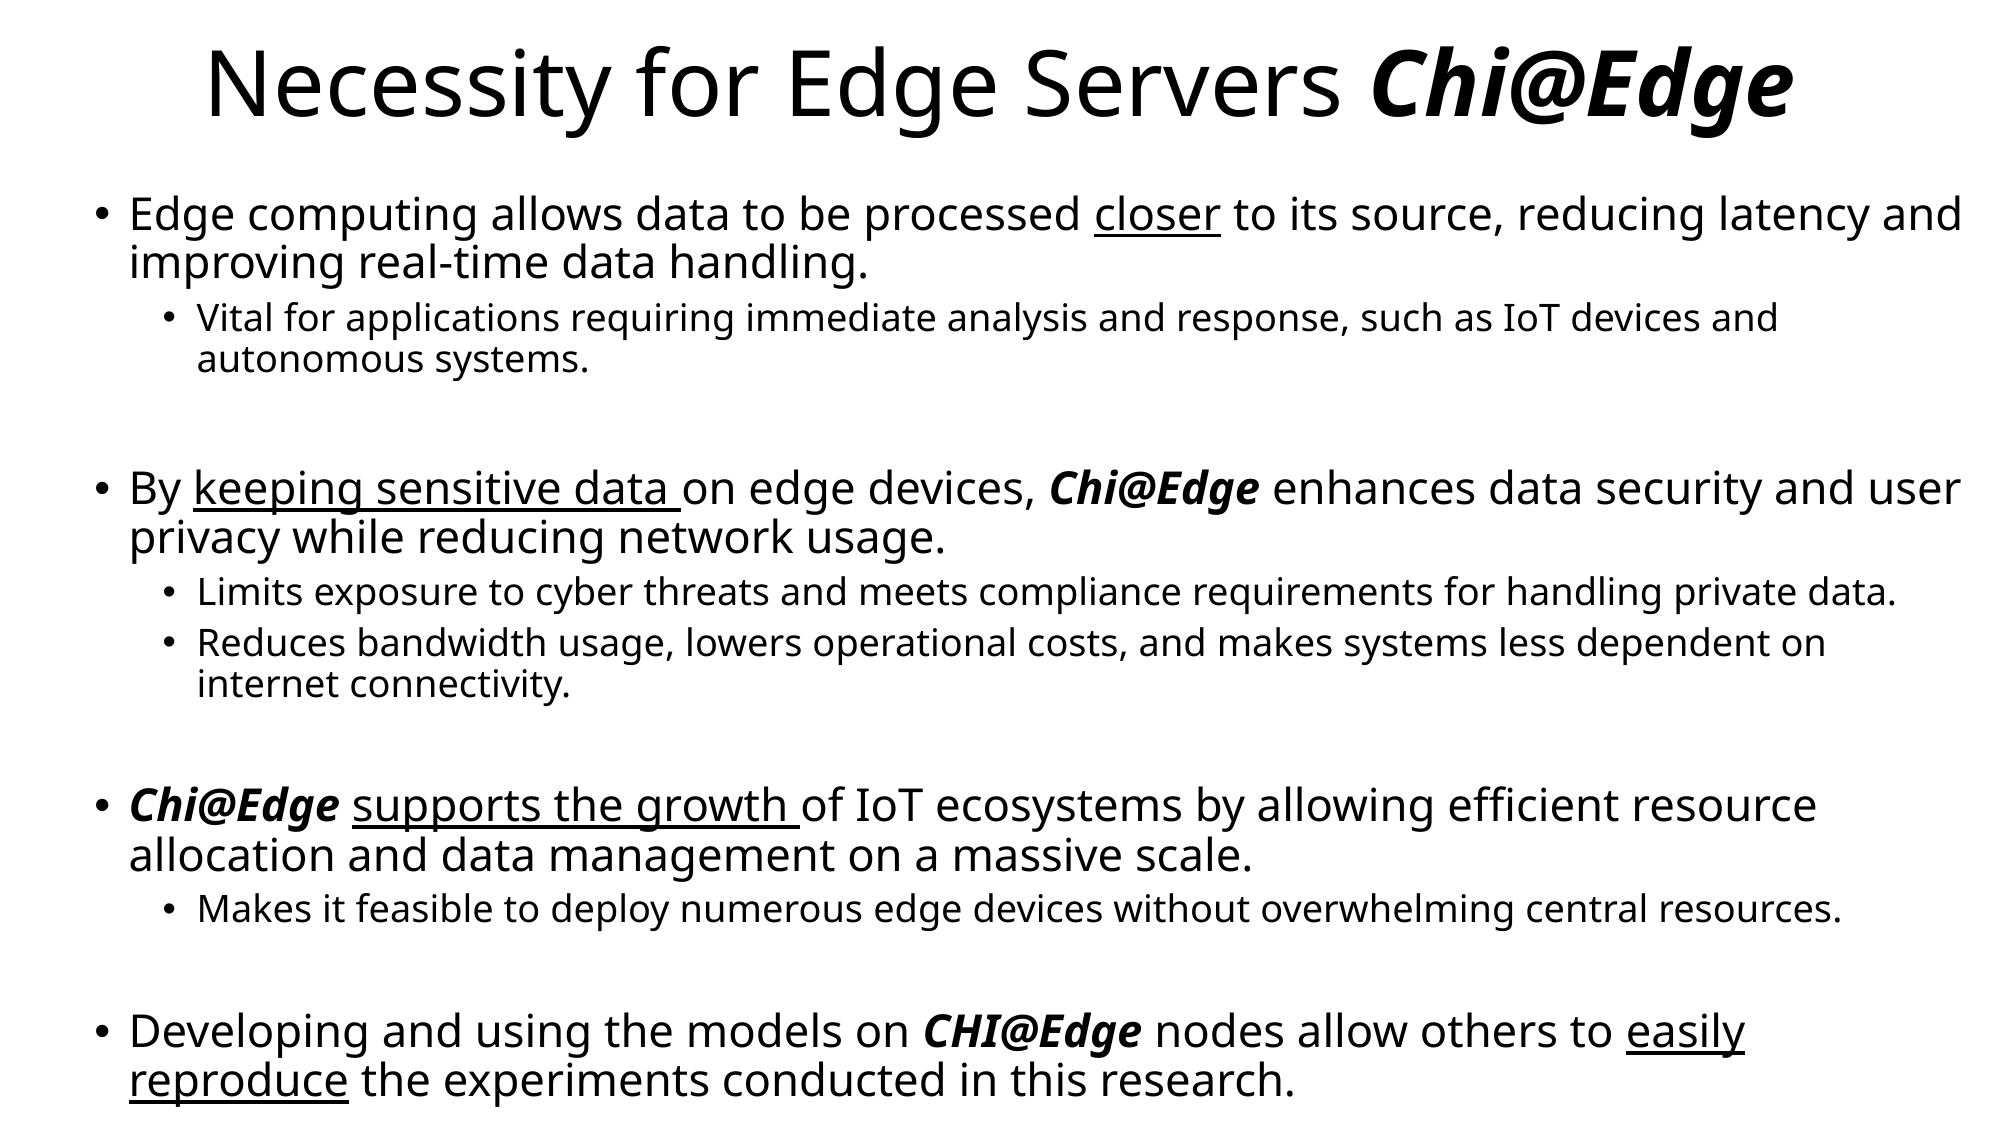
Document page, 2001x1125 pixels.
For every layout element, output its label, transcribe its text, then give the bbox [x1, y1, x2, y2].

title Necessity for Edge Servers Chi@Edge [0, 0, 2000, 175]
list Edge computing allows data to be processed closer to its source, reducing latency and improving real-time data handling. Vital for applications requiring immediate analysis and response, such as IoT devices and autonomous systems. By keeping sensitive data on edge devices, Chi@Edge enhances data security and user privacy while reducing network usage. Limits exposure to cyber threats and meets compliance requirements for handling private data. Reduces bandwidth usage, lowers operational costs, and makes systems less dependent on internet connectivity. Chi@Edge supports the growth of IoT ecosystems by allowing efficient resource allocation and data management on a massive scale. Makes it feasible to deploy numerous edge devices without overwhelming central resources. Developing and using the models on CHI@Edge nodes allow others to easily reproduce the experiments conducted in this research. [11, 183, 1993, 1125]
